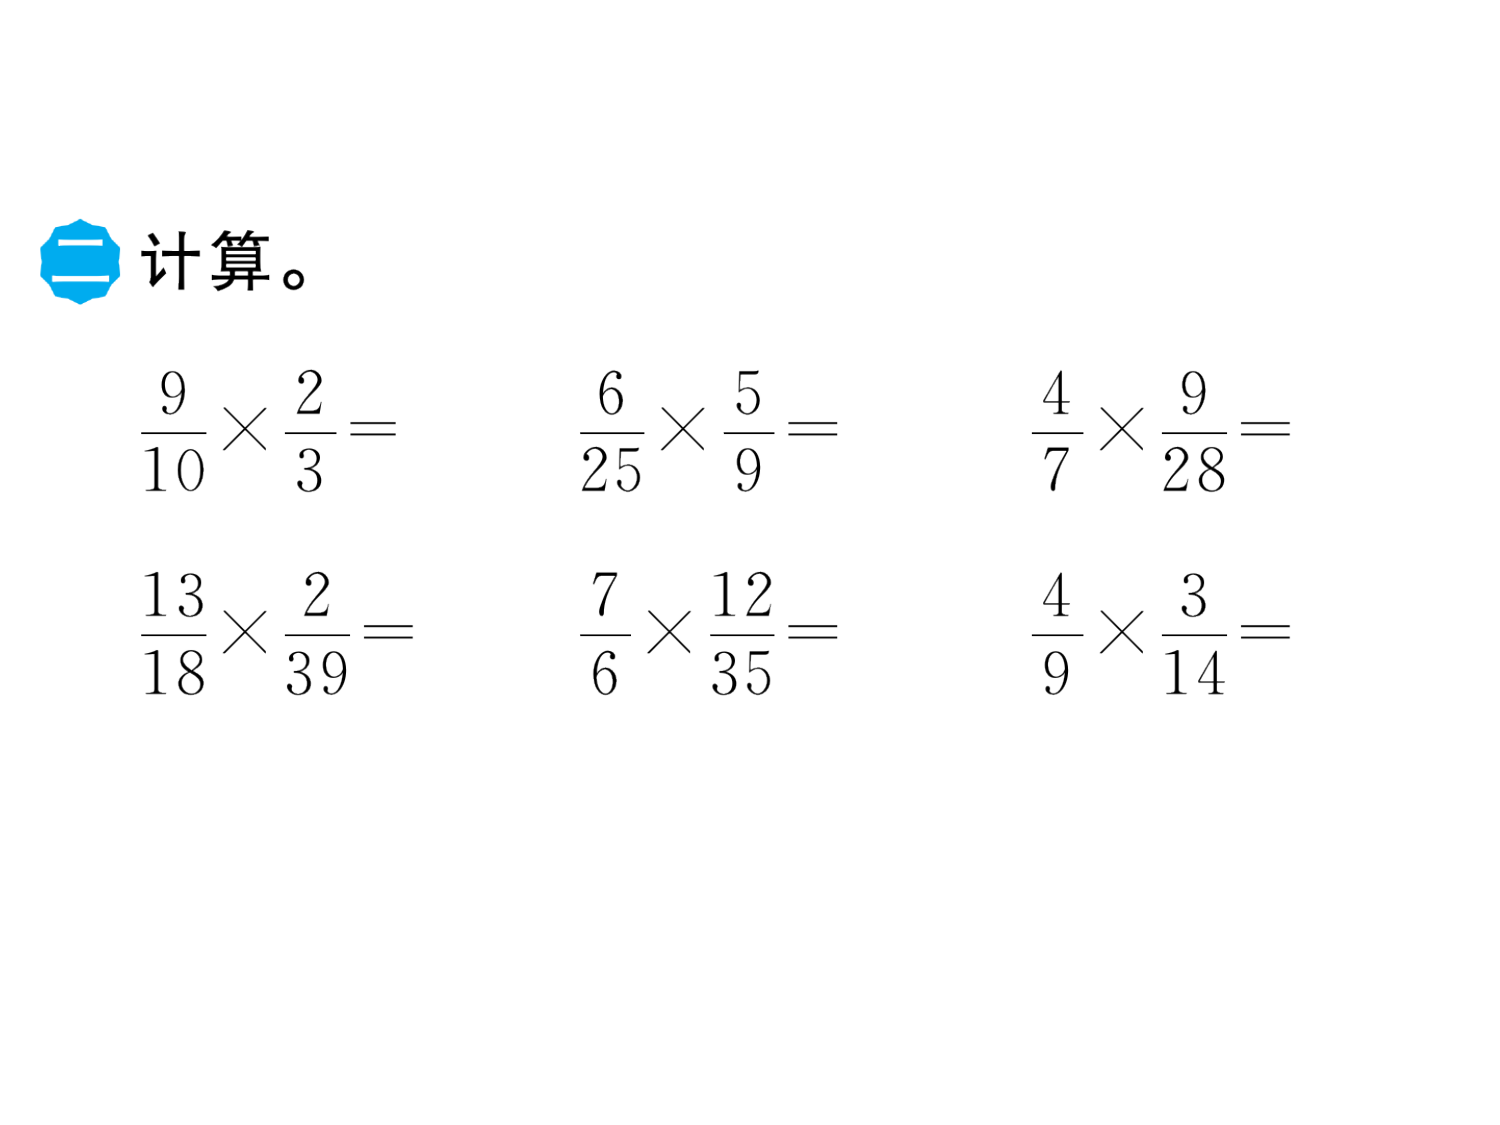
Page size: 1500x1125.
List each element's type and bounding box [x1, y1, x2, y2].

picture [35, 177, 1453, 753]
